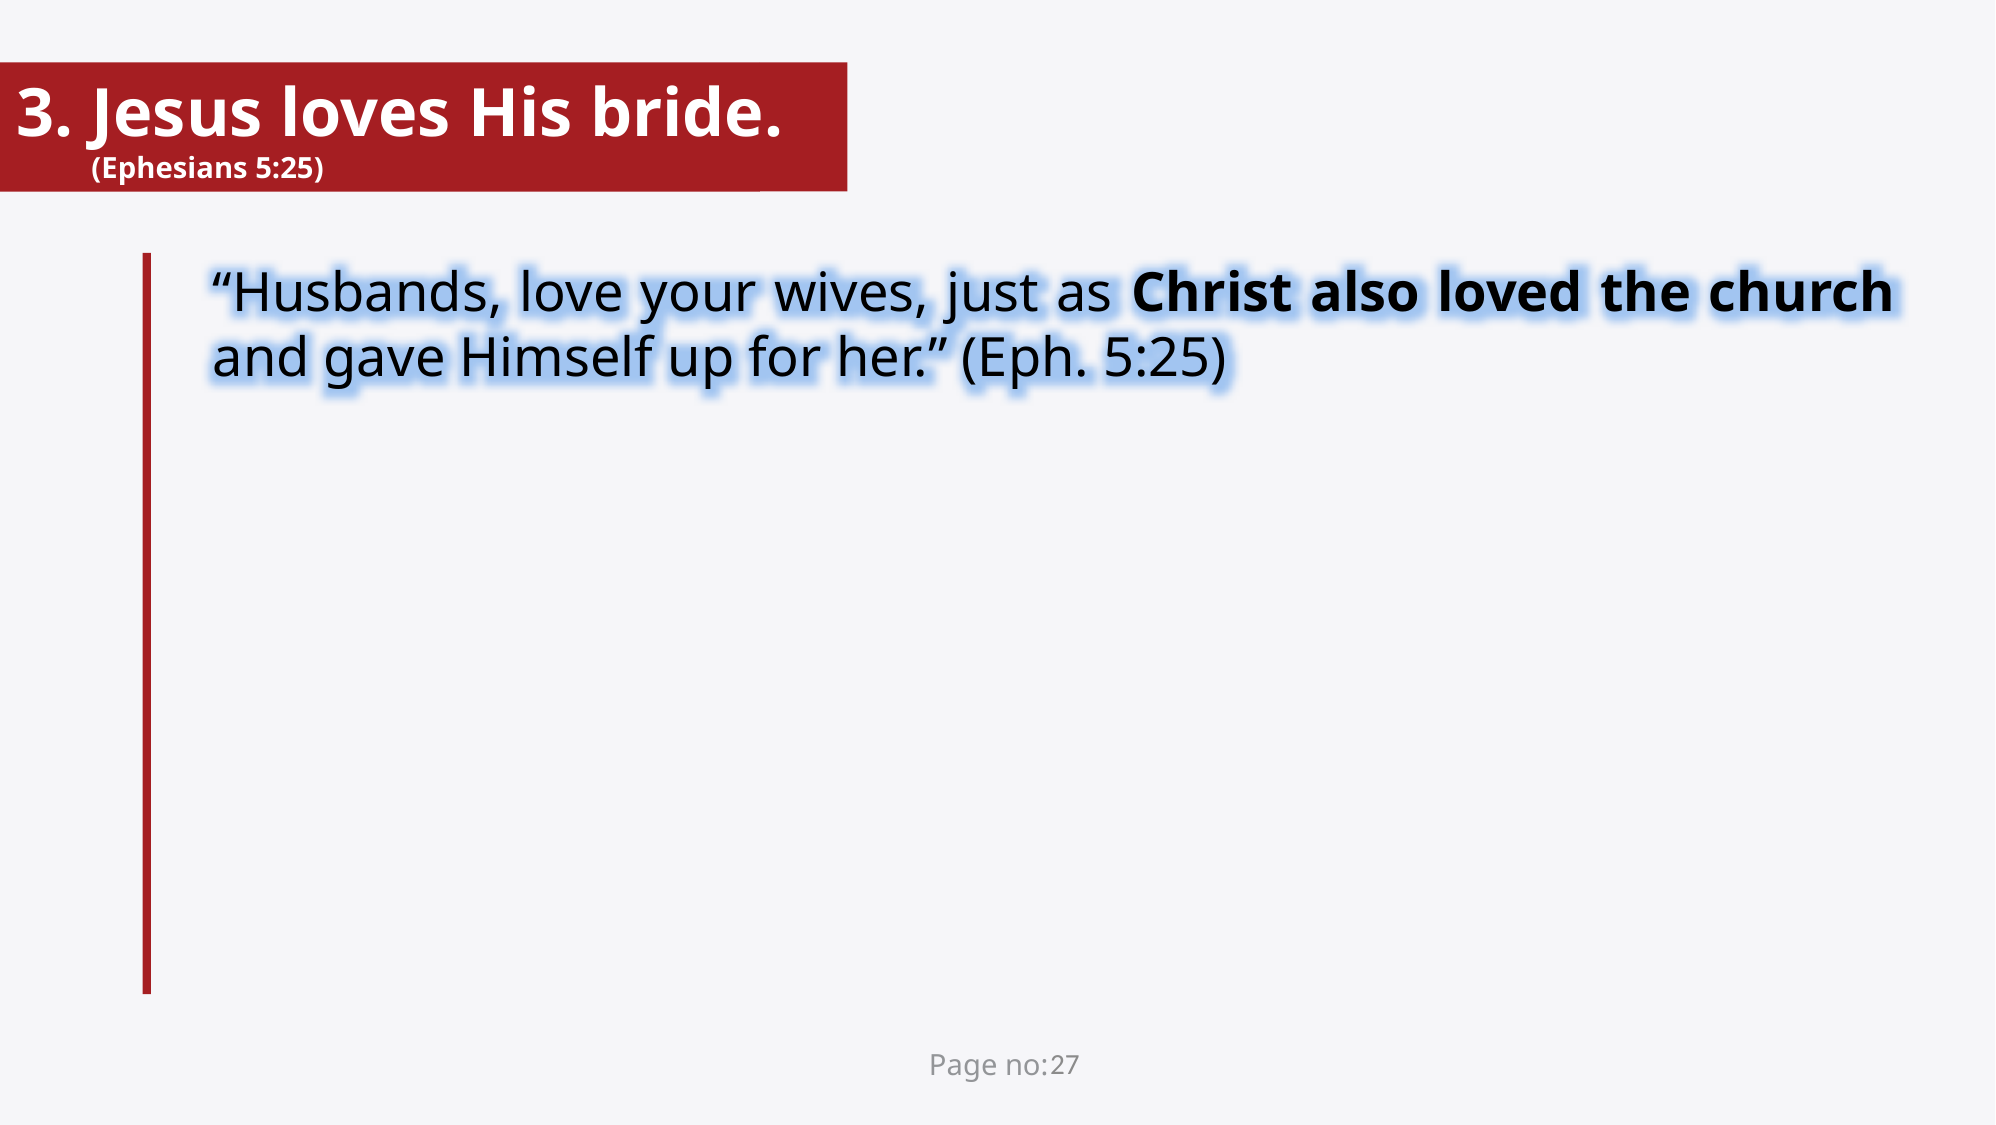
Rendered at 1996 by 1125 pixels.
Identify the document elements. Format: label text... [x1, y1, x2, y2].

text_box “Husbands, love your wives, just as Christ also loved the church and gave Himself up for her.” (Eph. 5:25) [198, 249, 1911, 395]
text_box [758, 60, 850, 193]
